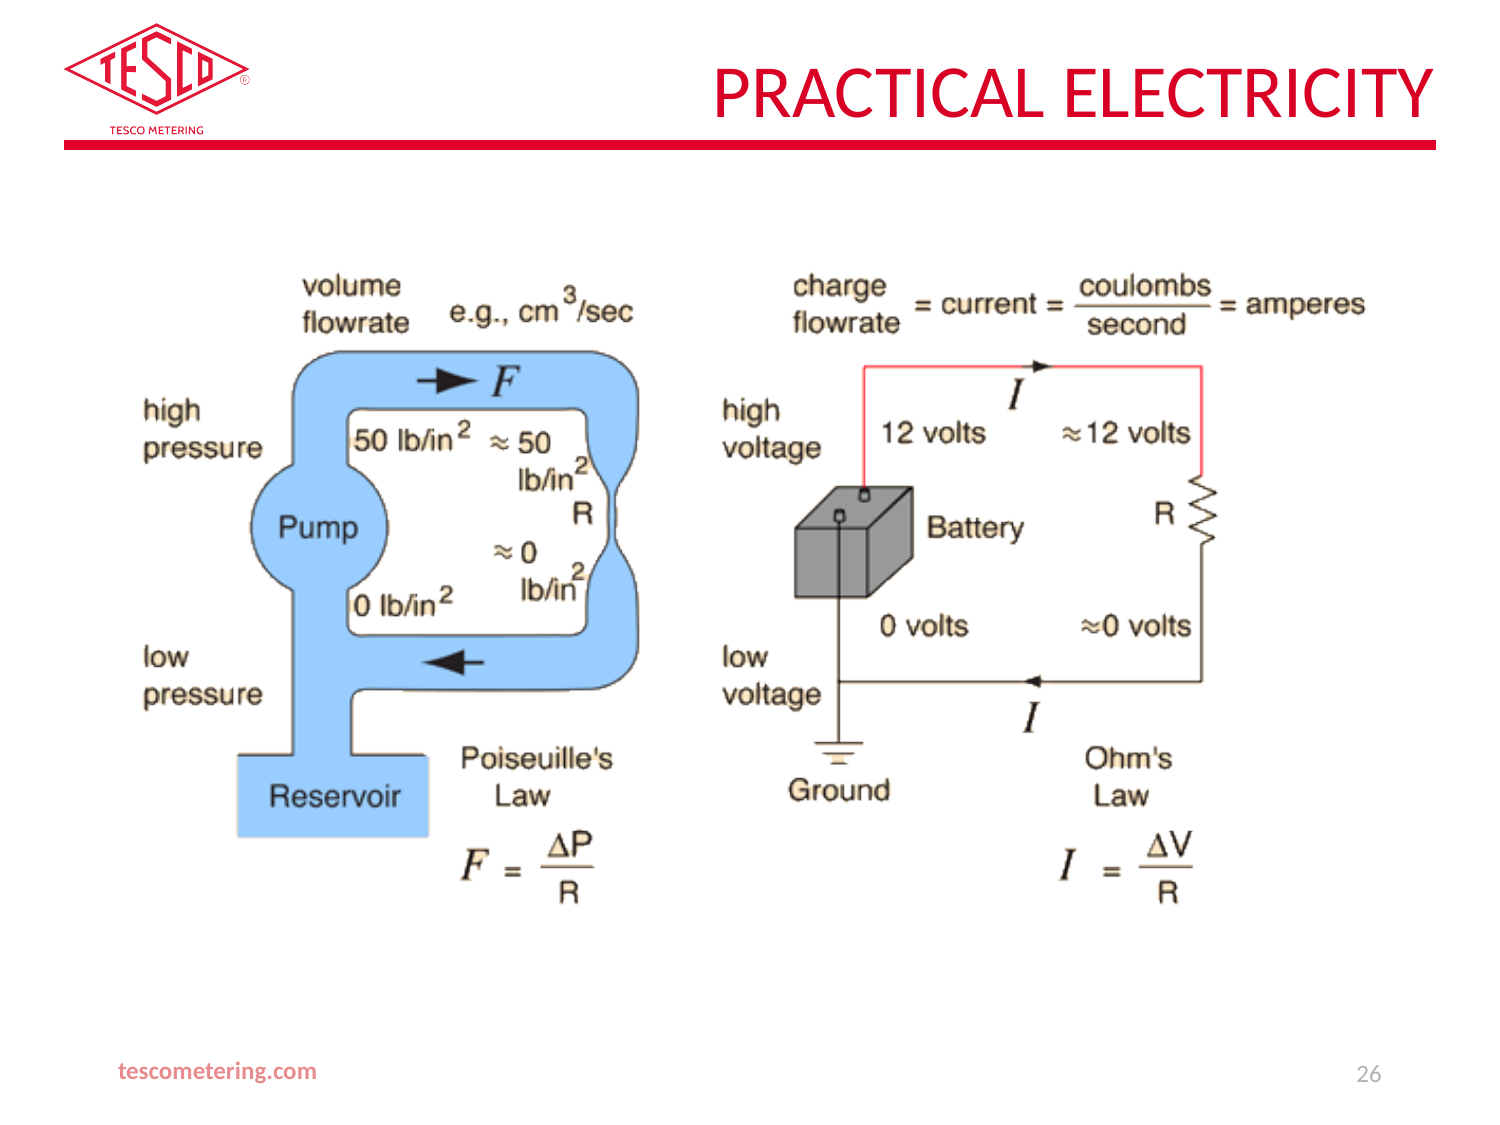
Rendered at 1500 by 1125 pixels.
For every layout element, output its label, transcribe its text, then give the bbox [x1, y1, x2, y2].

title Practical Electricity [99, 0, 1450, 188]
slide_number 26 [1059, 1042, 1397, 1103]
footer tescometering.com [103, 1039, 610, 1100]
picture [63, 23, 99, 138]
picture [118, 249, 1382, 922]
